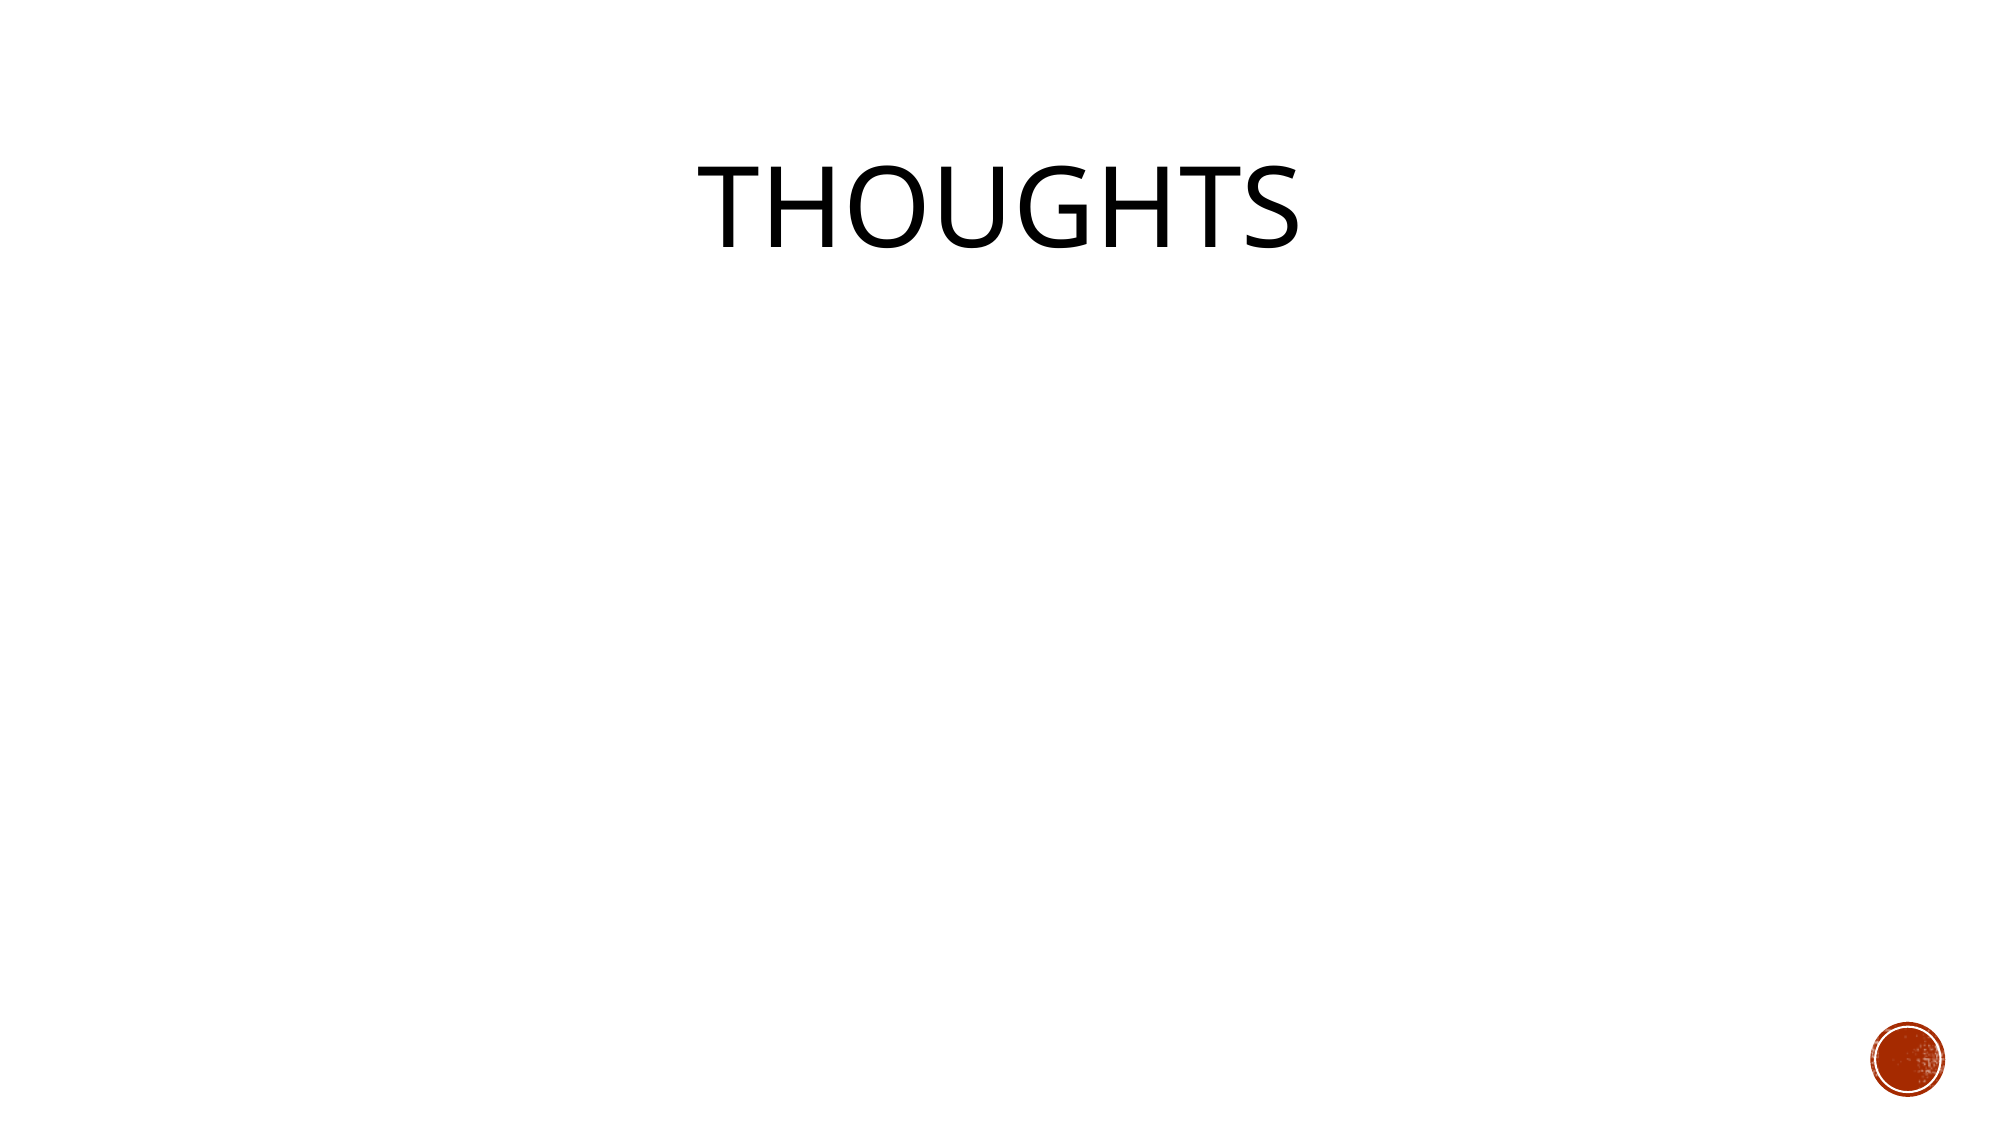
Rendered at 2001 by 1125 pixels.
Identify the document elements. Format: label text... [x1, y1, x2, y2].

title Thoughts [175, 79, 1826, 344]
